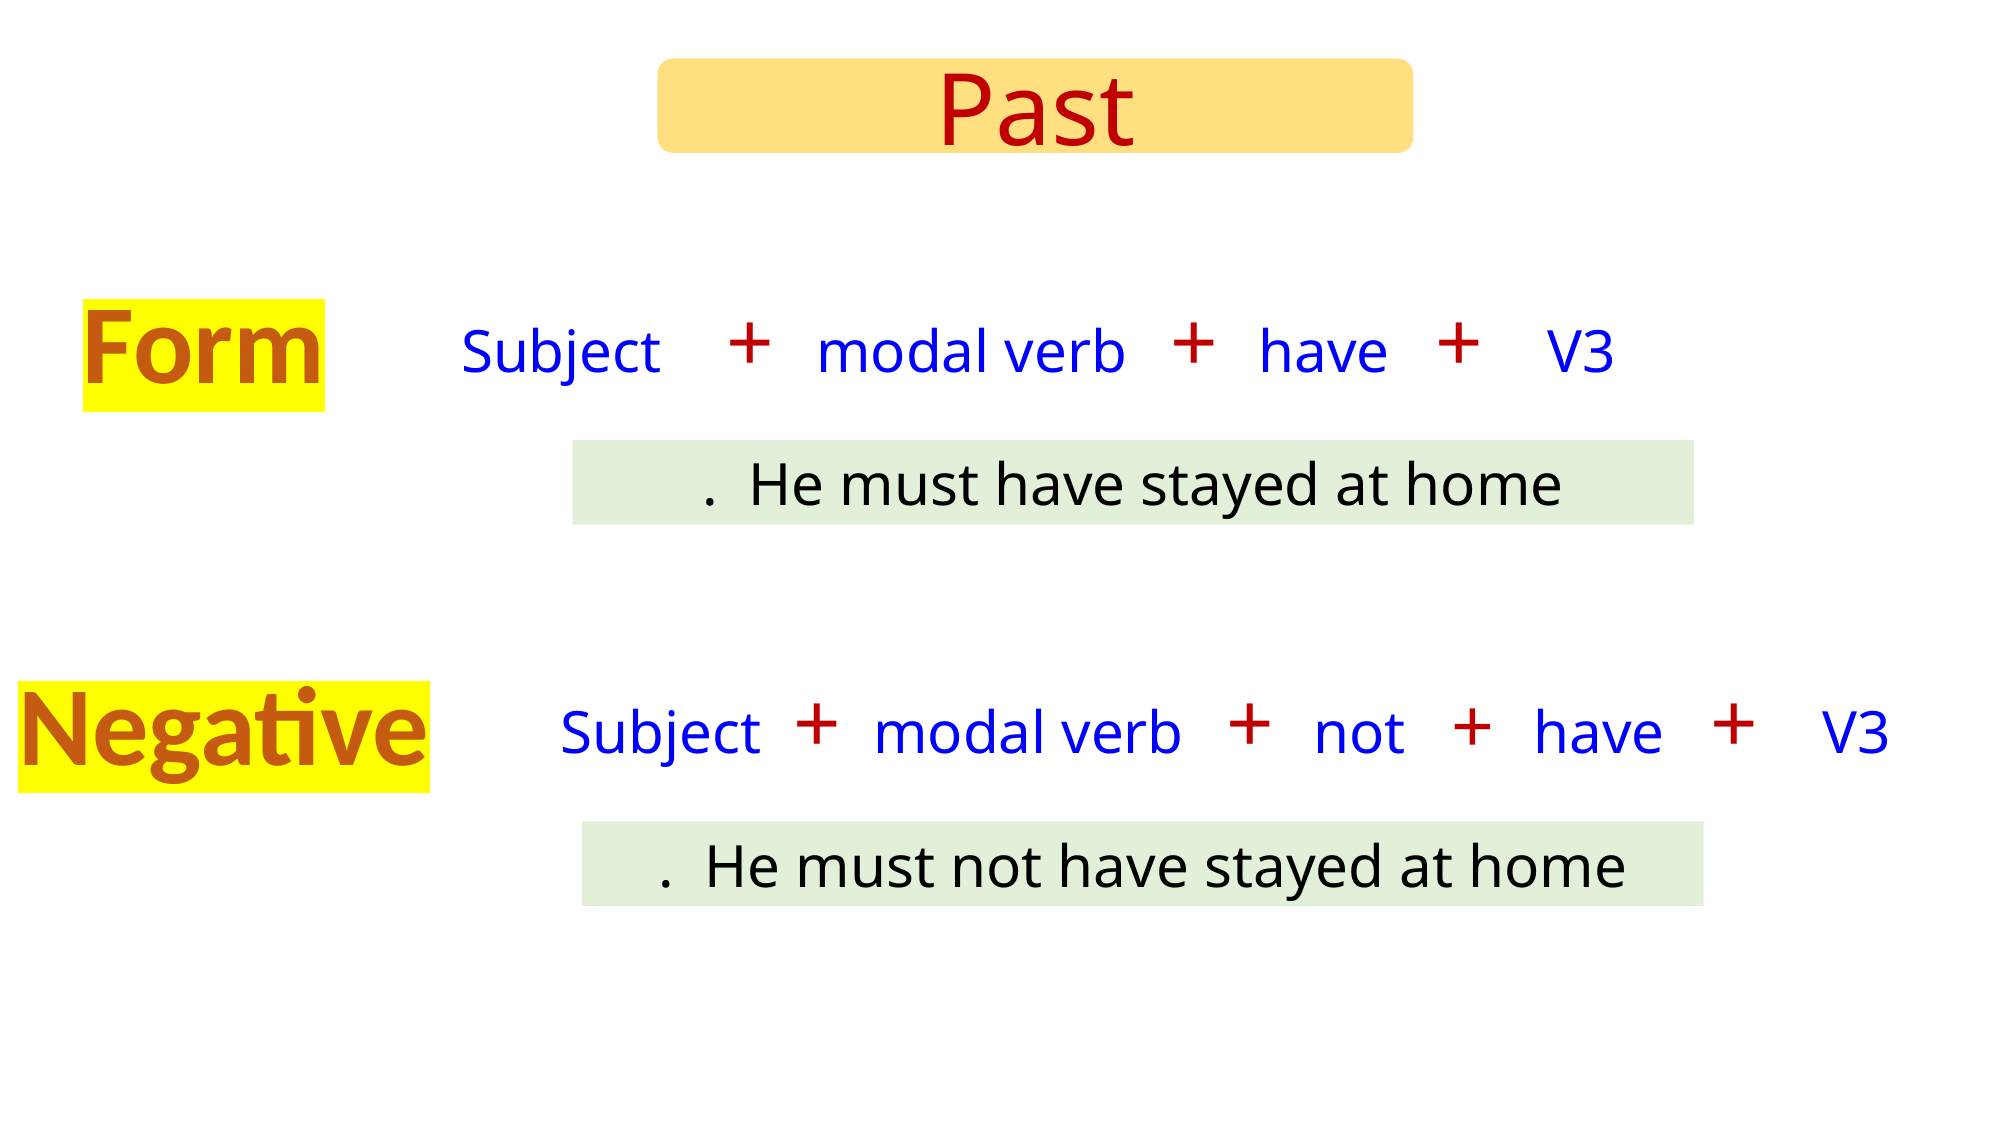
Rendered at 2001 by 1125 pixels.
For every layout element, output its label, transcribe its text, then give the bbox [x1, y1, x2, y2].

text_box Form [0, 263, 410, 414]
text_box He must have stayed at home . [572, 439, 1694, 525]
text_box Past [657, 58, 1414, 153]
text_box He must not have stayed at home . [582, 821, 1704, 906]
text_box Subject + modal verb + not + have + V3 [515, 662, 1957, 778]
text_box Negative [1, 645, 447, 795]
text_box Subject + modal verb + have + V3 [446, 281, 1820, 397]
